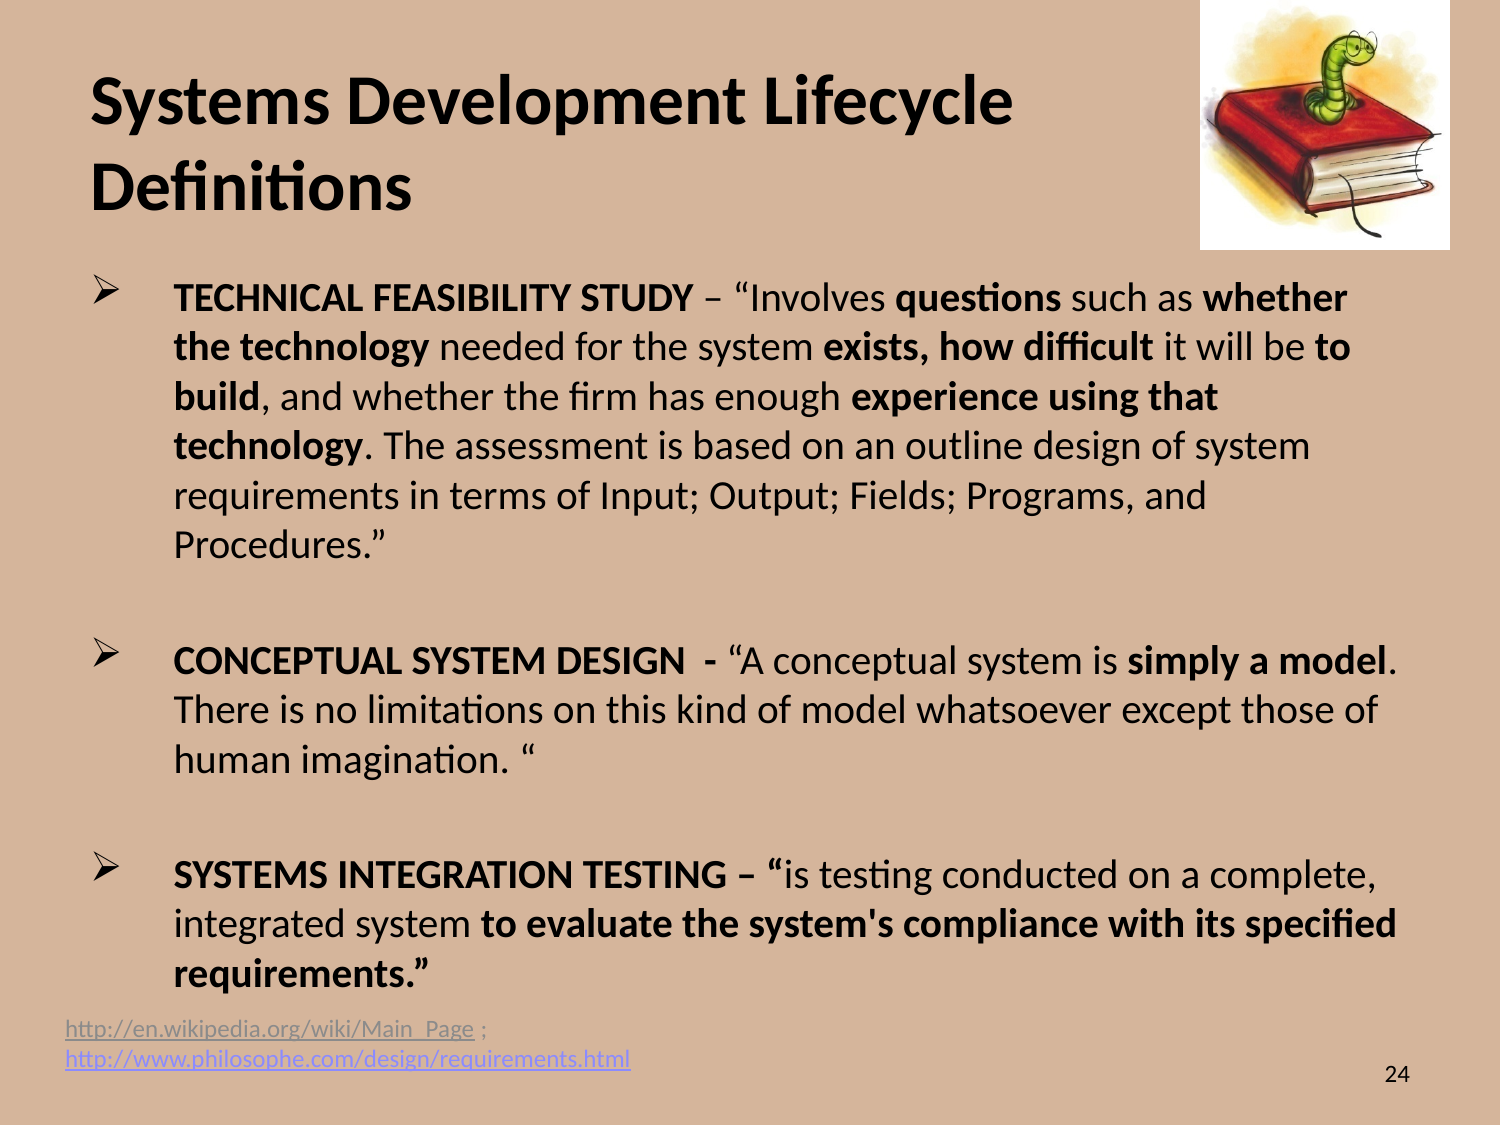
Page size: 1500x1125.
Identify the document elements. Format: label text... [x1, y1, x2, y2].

slide_number 24 [1074, 1042, 1425, 1103]
list TECHNICAL FEASIBILITY STUDY – “Involves questions such as whether the technology needed for the system exists, how difficult it will be to build, and whether the firm has enough experience using that technology. The assessment is based on an outline design of system requirements in terms of Input; Output; Fields; Programs, and Procedures.” CONCEPTUAL SYSTEM DESIGN - “A conceptual system is simply a model. There is no limitations on this kind of model whatsoever except those of human imagination. “ SYSTEMS INTEGRATION TESTING – “is testing conducted on a complete, integrated system to evaluate the system's compliance with its specified requirements.” [75, 262, 1425, 1005]
footer http://en.wikipedia.org/wiki/Main_Page ; http://www.philosophe.com/design/requirements.html [50, 1012, 1438, 1103]
picture [1199, 0, 1451, 251]
title Systems Development Lifecycle Definitions [75, 45, 1194, 233]
